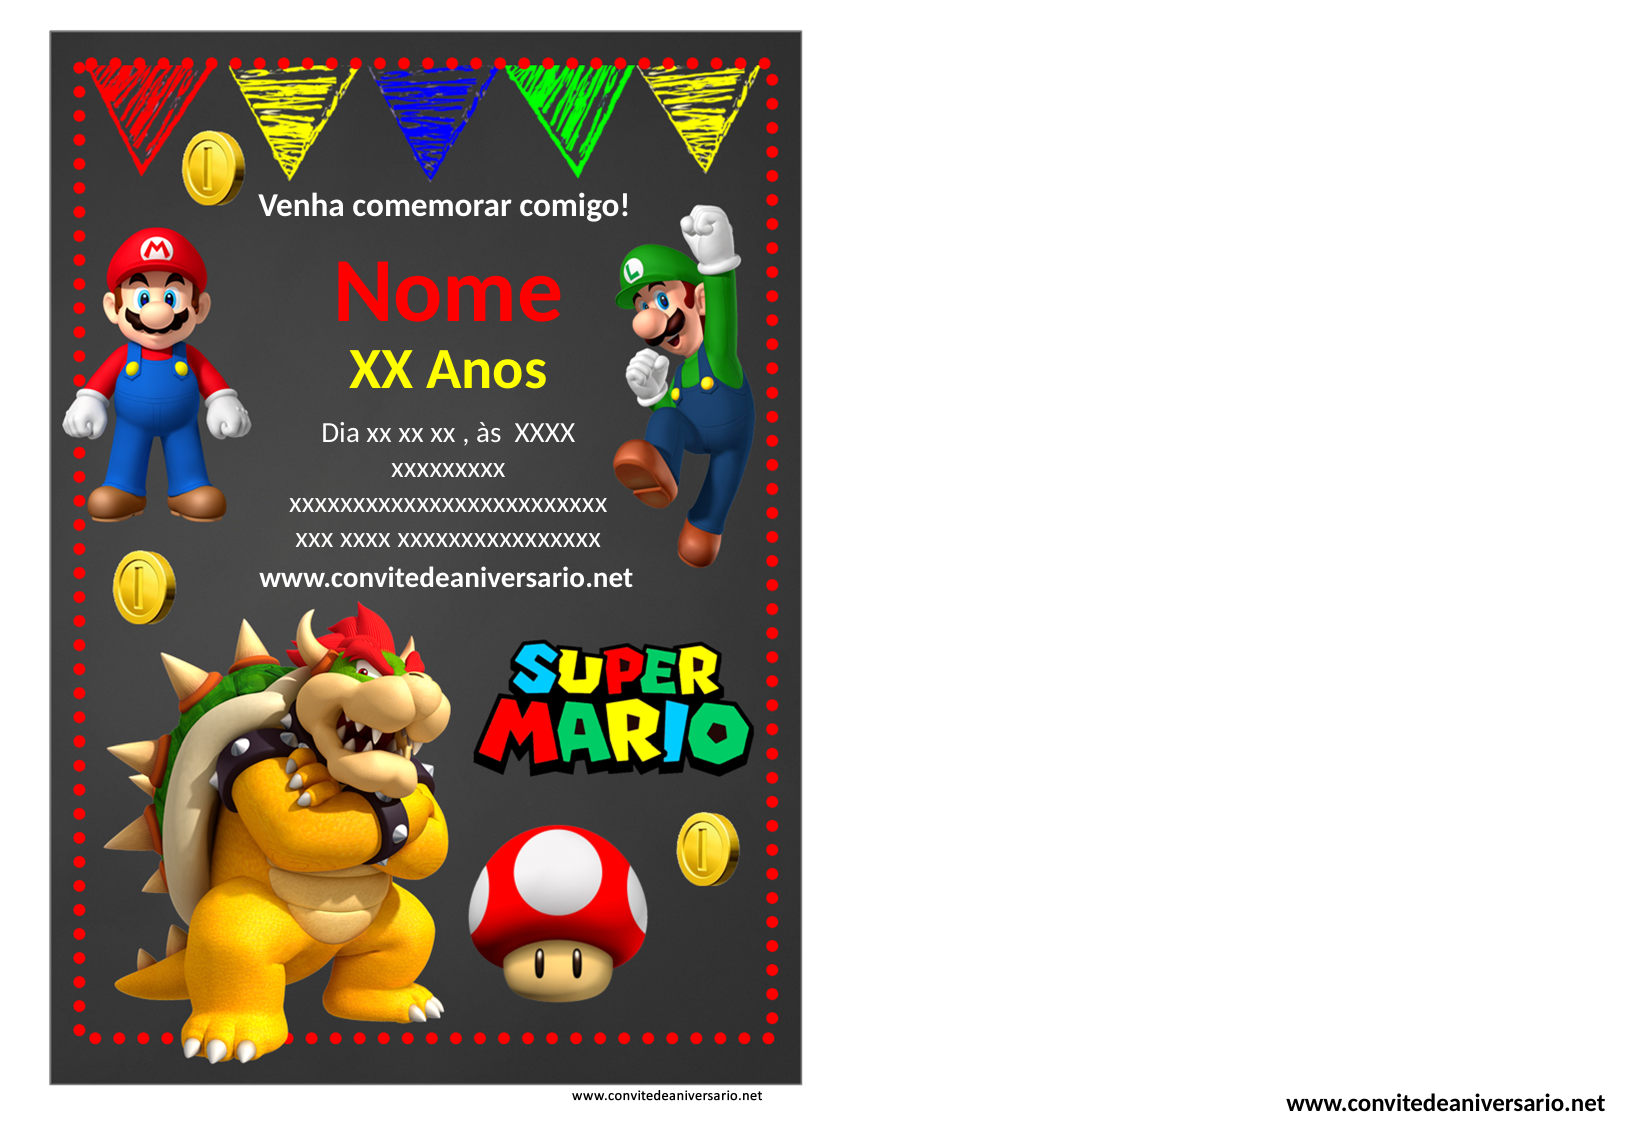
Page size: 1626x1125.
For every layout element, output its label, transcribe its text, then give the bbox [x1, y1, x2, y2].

text_box www.convitedeaniversario.net [1271, 1079, 1622, 1125]
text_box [27, 16, 825, 1109]
